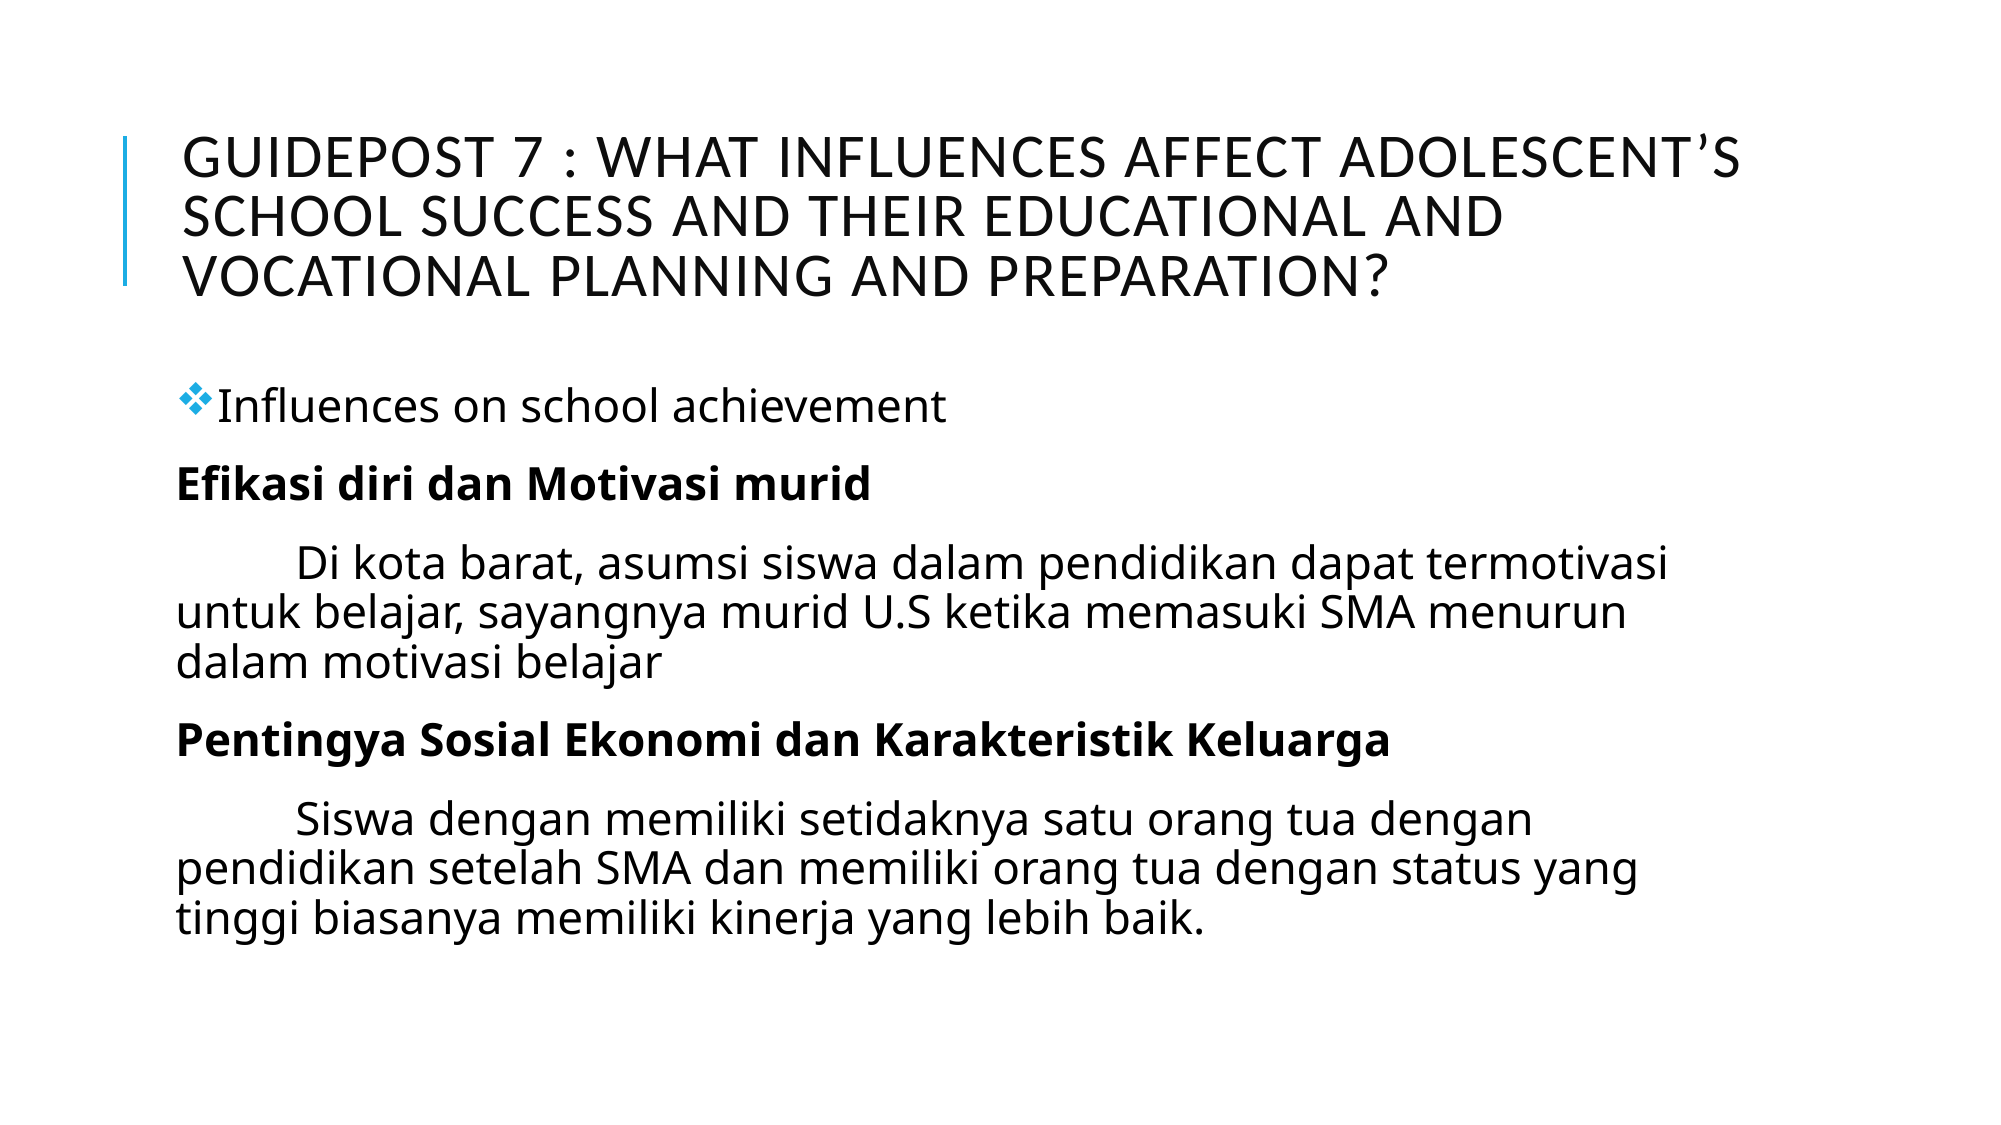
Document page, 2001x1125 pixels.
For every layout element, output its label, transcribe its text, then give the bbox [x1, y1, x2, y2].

list Influences on school achievement Efikasi diri dan Motivasi murid Di kota barat, asumsi siswa dalam pendidikan dapat termotivasi untuk belajar, sayangnya murid U.S ketika memasuki SMA menurun dalam motivasi belajar Pentingya Sosial Ekonomi dan Karakteristik Keluarga Siswa dengan memiliki setidaknya satu orang tua dengan pendidikan setelah SMA dan memiliki orang tua dengan status yang tinggi biasanya memiliki kinerja yang lebih baik. [168, 375, 1763, 1035]
title GUIDEPOST 7 : WHAT INFLUENCES AFFECT ADOLESCENT’S SCHOOL SUCCESS AND THEIR EDUCATIONAL AND VOCATIONAL PLANNING AND PREPARATION? [168, 96, 1763, 342]
